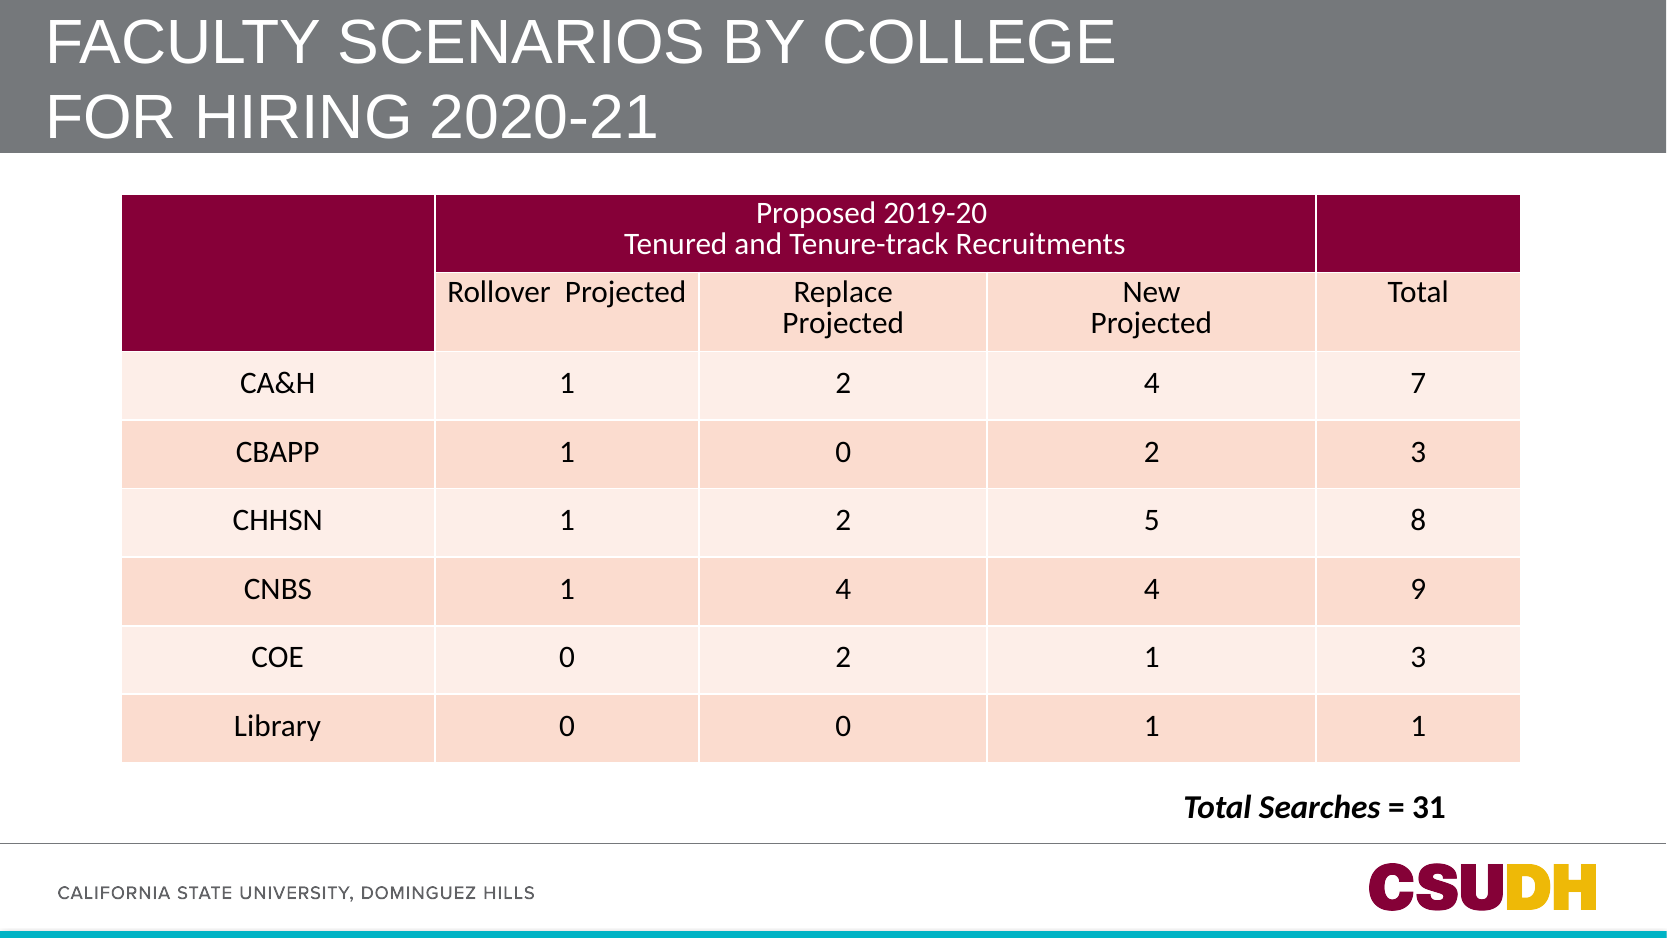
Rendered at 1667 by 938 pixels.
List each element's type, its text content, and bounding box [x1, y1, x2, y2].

table_cell 0 [436, 695, 698, 762]
table_cell 4 [988, 352, 1315, 419]
table_cell Rollover Projected [436, 273, 698, 351]
table_cell 1 [988, 627, 1315, 693]
table_cell 0 [700, 695, 986, 762]
table_cell CHHSN [122, 489, 434, 556]
table_cell CBAPP [122, 421, 434, 488]
table_cell CNBS [122, 558, 434, 625]
table_cell 1 [436, 421, 698, 488]
title Faculty Scenarios by College for Hiring 2020-21 [0, 0, 1667, 153]
table_cell 1 [1317, 695, 1520, 762]
table_cell 7 [1317, 352, 1520, 419]
table_cell Total [1317, 273, 1520, 351]
table_cell 0 [436, 627, 698, 693]
table_header [1317, 195, 1520, 272]
table_cell 2 [988, 421, 1315, 488]
table_cell COE [122, 627, 434, 693]
table_cell CA&H [122, 352, 434, 419]
table_cell 2 [700, 627, 986, 693]
text_box Total Searches = 31 [1133, 777, 1496, 833]
picture [1369, 863, 1596, 911]
table_cell 4 [700, 558, 986, 625]
table_cell Library [122, 695, 434, 762]
table_cell 1 [436, 489, 698, 556]
table_cell 3 [1317, 421, 1520, 488]
table_header [122, 195, 434, 351]
table_cell 4 [988, 558, 1315, 625]
table_cell 1 [988, 695, 1315, 762]
table_cell New Projected [988, 273, 1315, 351]
table_cell 0 [700, 421, 986, 488]
table_cell 9 [1317, 558, 1520, 625]
table_cell 3 [1317, 627, 1520, 693]
picture [58, 886, 534, 902]
table_cell Replace Projected [700, 273, 986, 351]
table_cell 2 [700, 352, 986, 419]
table_cell 1 [436, 558, 698, 625]
table_cell 2 [700, 489, 986, 556]
table_cell 5 [988, 489, 1315, 556]
table_header Proposed 2019-20 Tenured and Tenure-track Recruitments [436, 195, 1315, 272]
table_cell 1 [436, 352, 698, 419]
table_cell 8 [1317, 489, 1520, 556]
